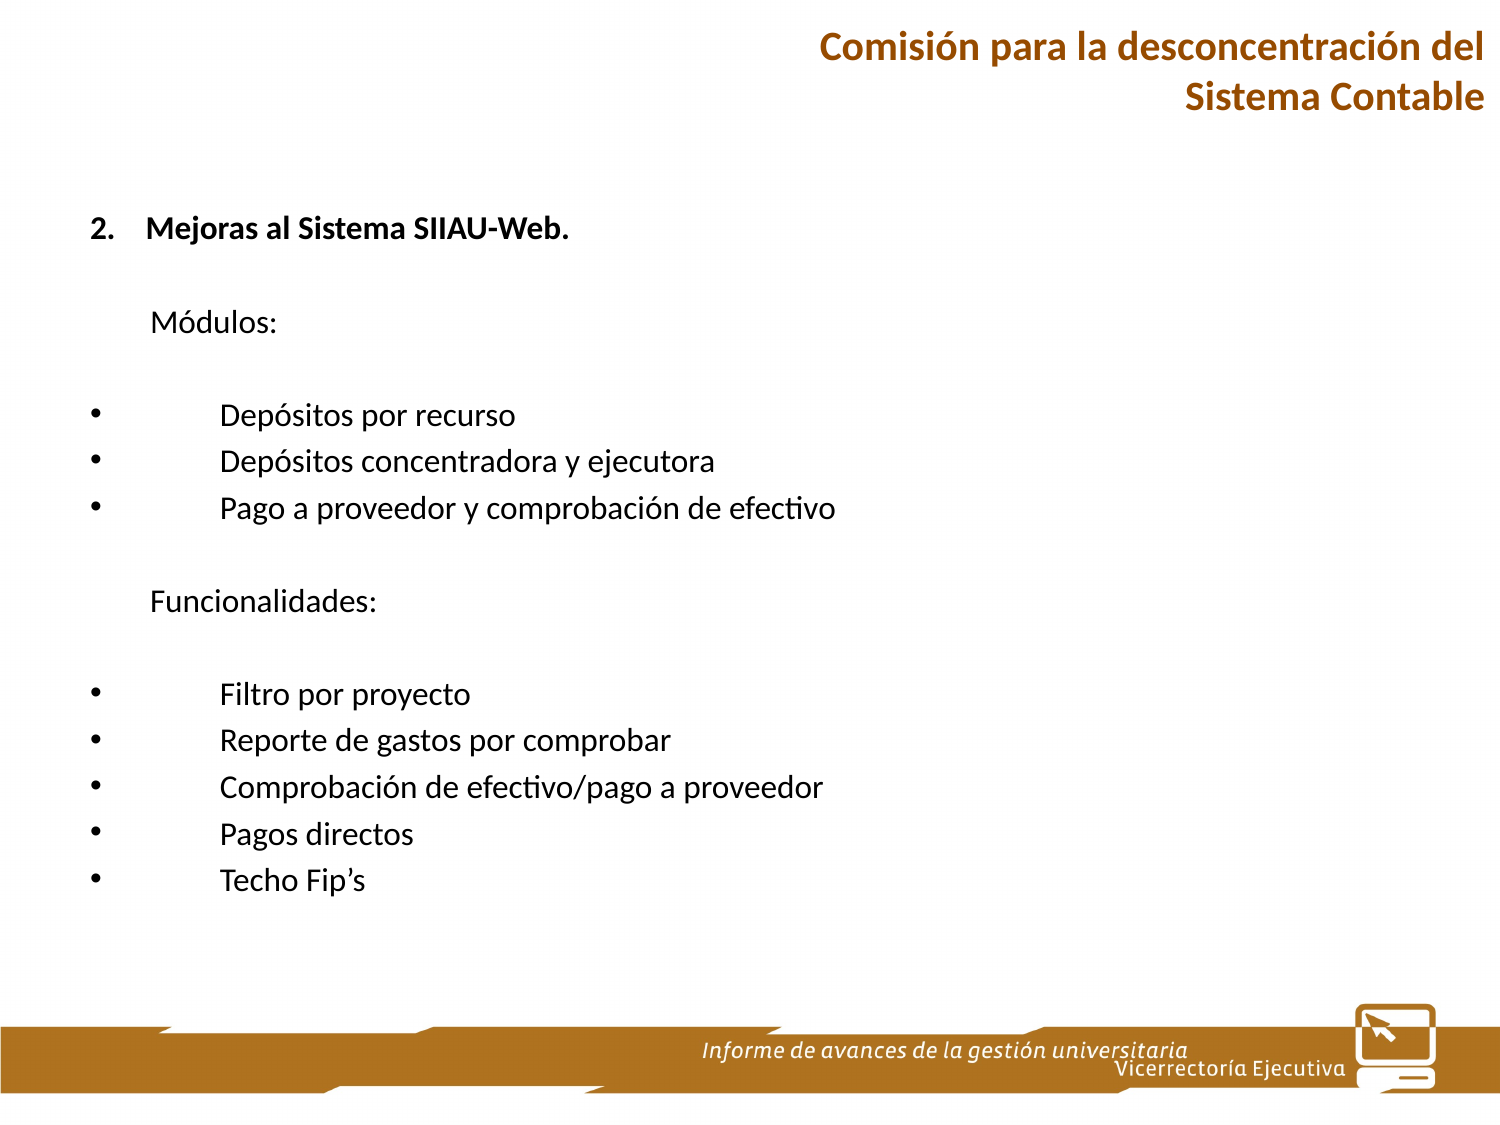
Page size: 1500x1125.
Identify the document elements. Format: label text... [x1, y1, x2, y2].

text_box Comisión para la desconcentración del Sistema Contable [738, 11, 1500, 127]
picture [0, 0, 1500, 1125]
list 2. Mejoras al Sistema SIIAU-Web. Módulos: Depósitos por recurso Depósitos concentradora y ejecutora Pago a proveedor y comprobación de efectivo Funcionalidades: Filtro por proyecto Reporte de gastos por comprobar Comprobación de efectivo/pago a proveedor Pagos directos Techo Fip’s [74, 198, 1426, 942]
